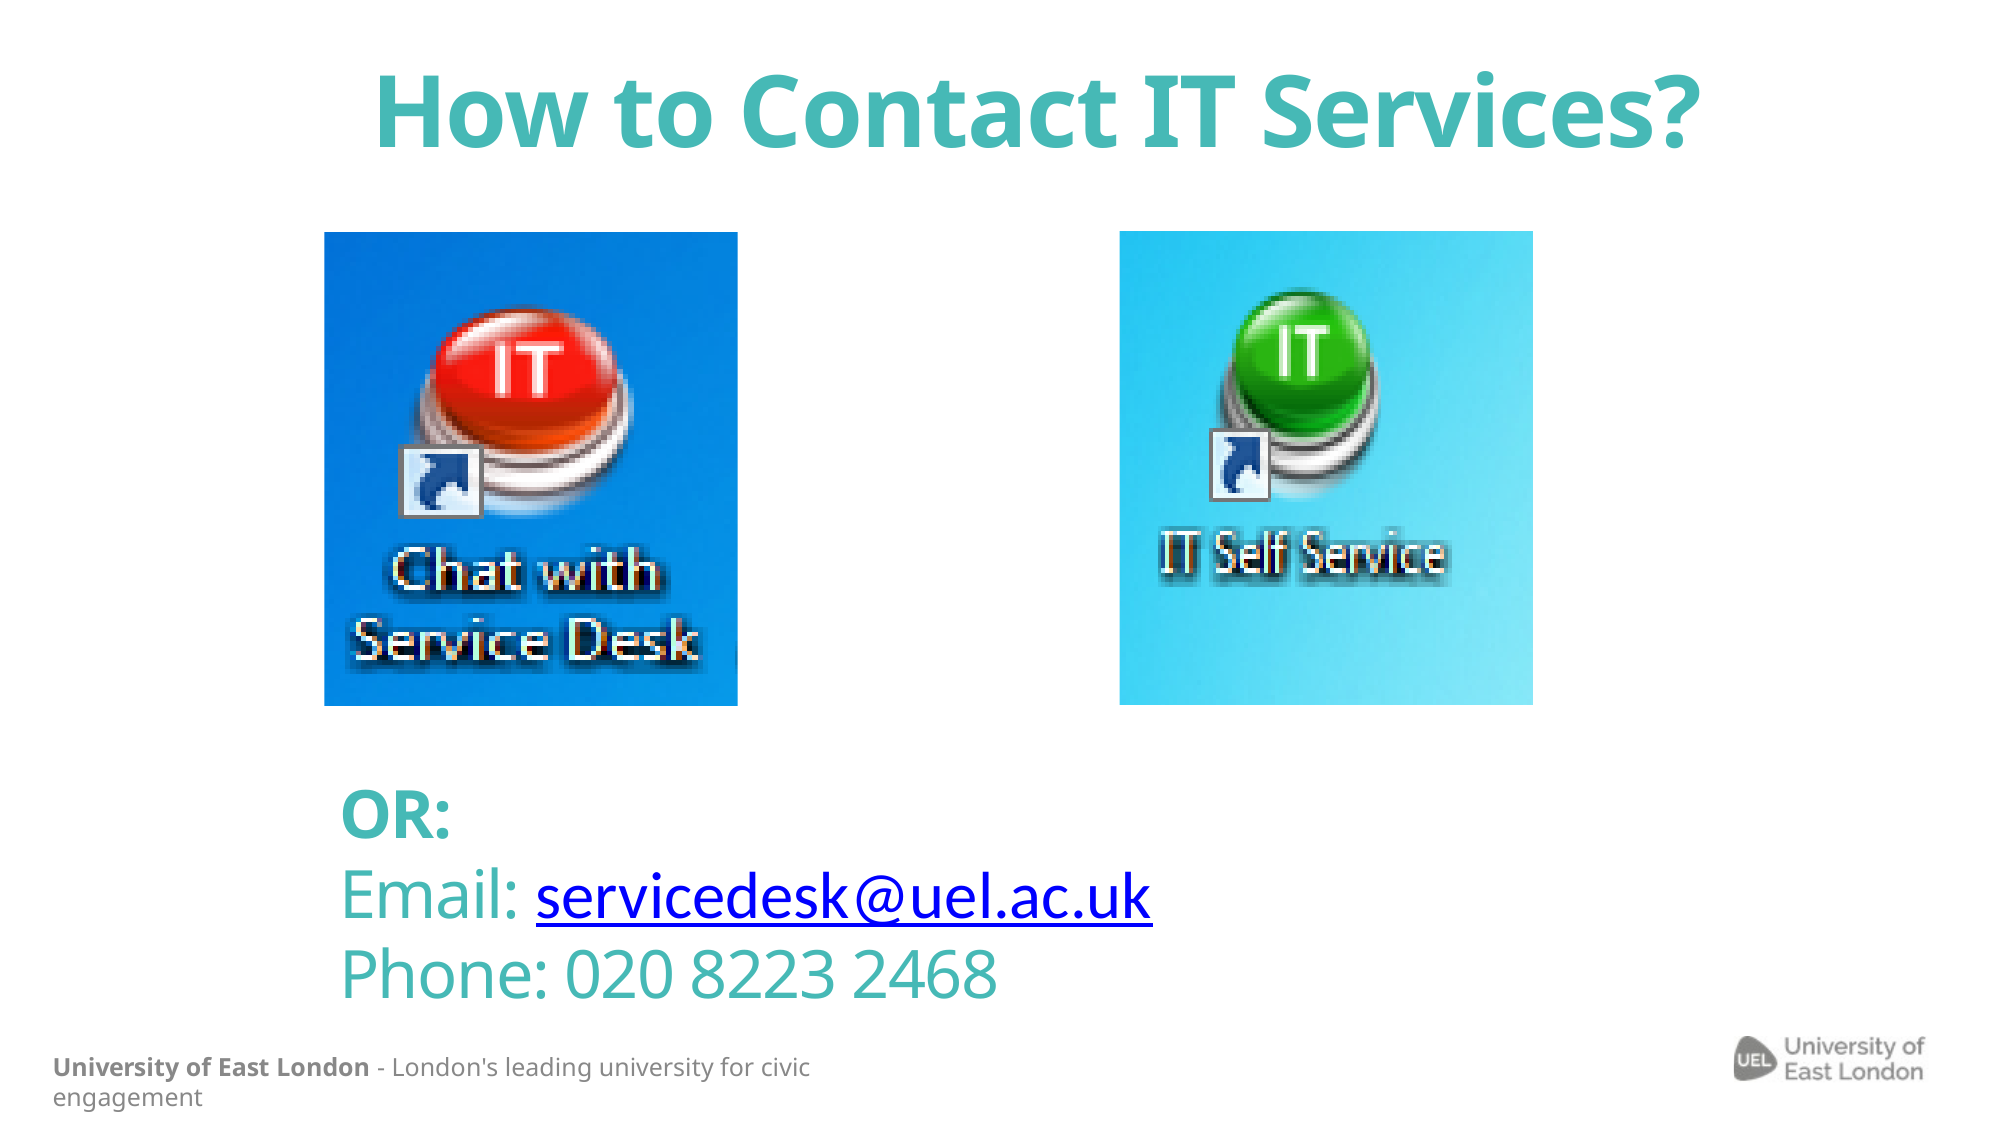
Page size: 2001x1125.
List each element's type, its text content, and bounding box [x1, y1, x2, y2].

picture [1733, 1036, 1940, 1097]
text_box OR: Email: servicedesk@uel.ac.uk Phone: 020 8223 2468 [324, 764, 1327, 1064]
picture [1119, 231, 1534, 705]
text_box University of East London - London's leading university for civic engagement [50, 1051, 951, 1084]
picture [324, 232, 738, 706]
title How to Contact IT Services? [0, 47, 1772, 148]
